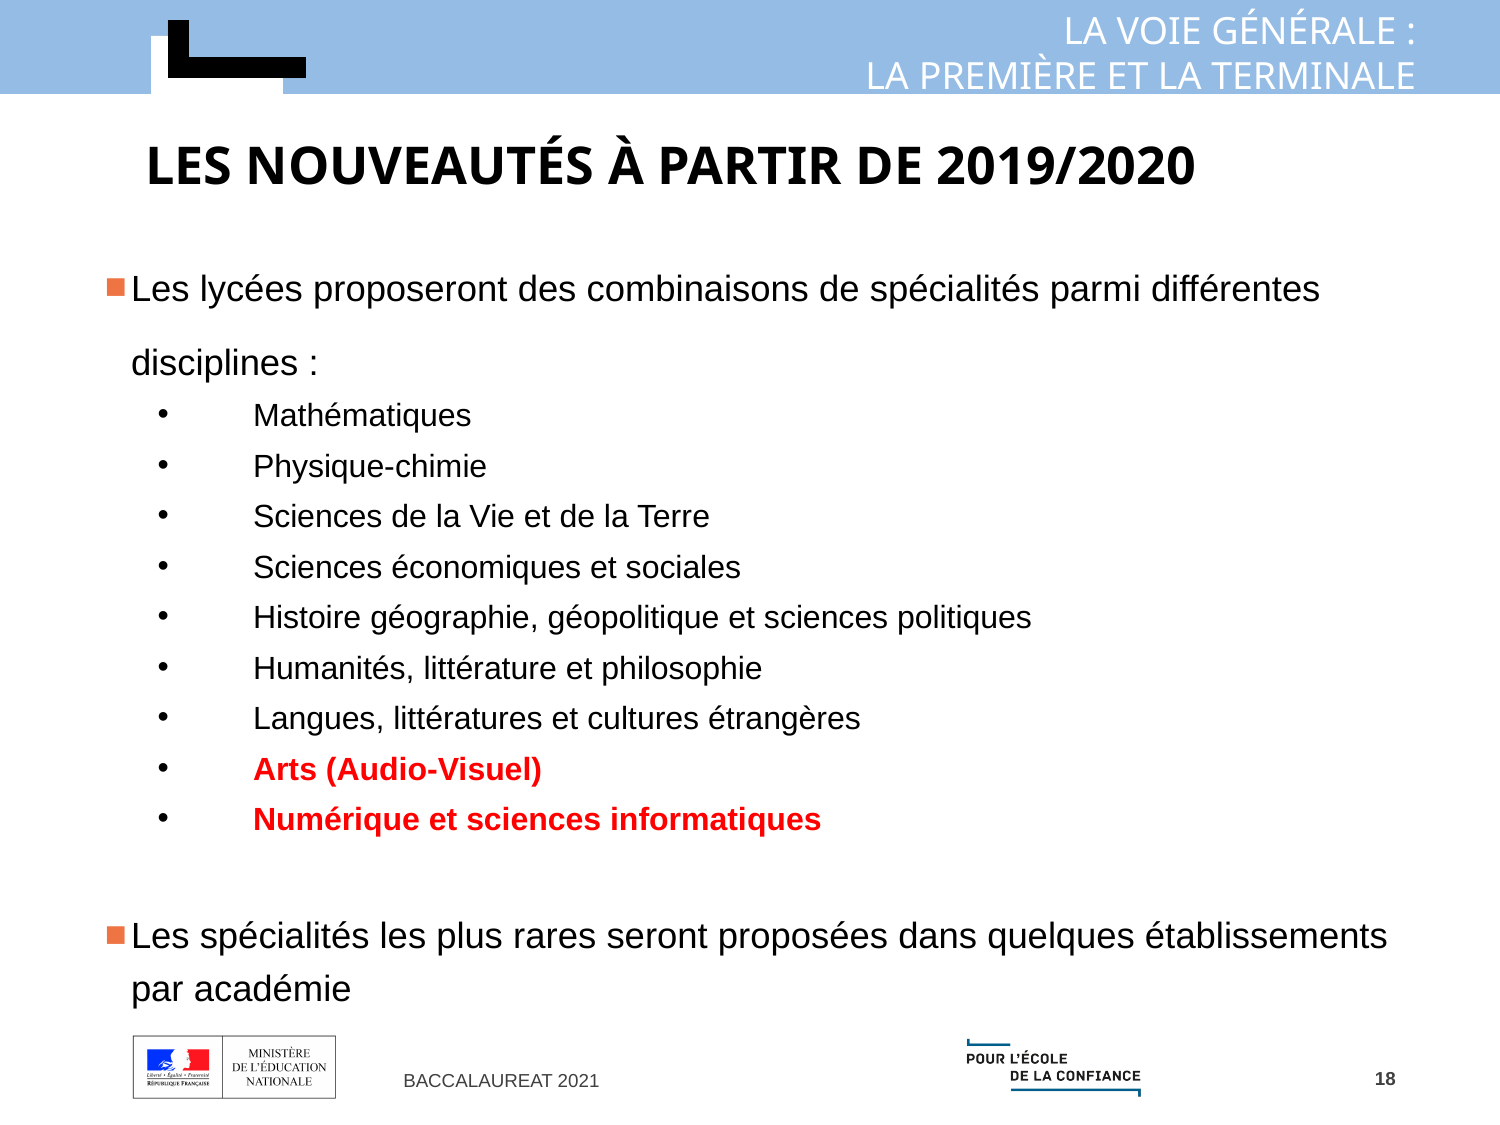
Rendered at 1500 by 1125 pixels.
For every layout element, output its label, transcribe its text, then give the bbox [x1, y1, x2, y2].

list Les lycées proposeront des combinaisons de spécialités parmi différentes disciplines : Mathématiques Physique-chimie Sciences de la Vie et de la Terre Sciences économiques et sociales Histoire géographie, géopolitique et sciences politiques Humanités, littérature et philosophie Langues, littératures et cultures étrangères Arts (Audio-Visuel) Numérique et sciences informatiques Les spécialités les plus rares seront proposées dans quelques établissements par académie [89, 226, 1424, 1022]
picture [132, 1035, 336, 1099]
title Les nouveautés à partir de 2019/2020 [130, 58, 1424, 226]
picture [151, 20, 306, 58]
slide_number 18 [1337, 1048, 1411, 1109]
picture [953, 1025, 1154, 1109]
